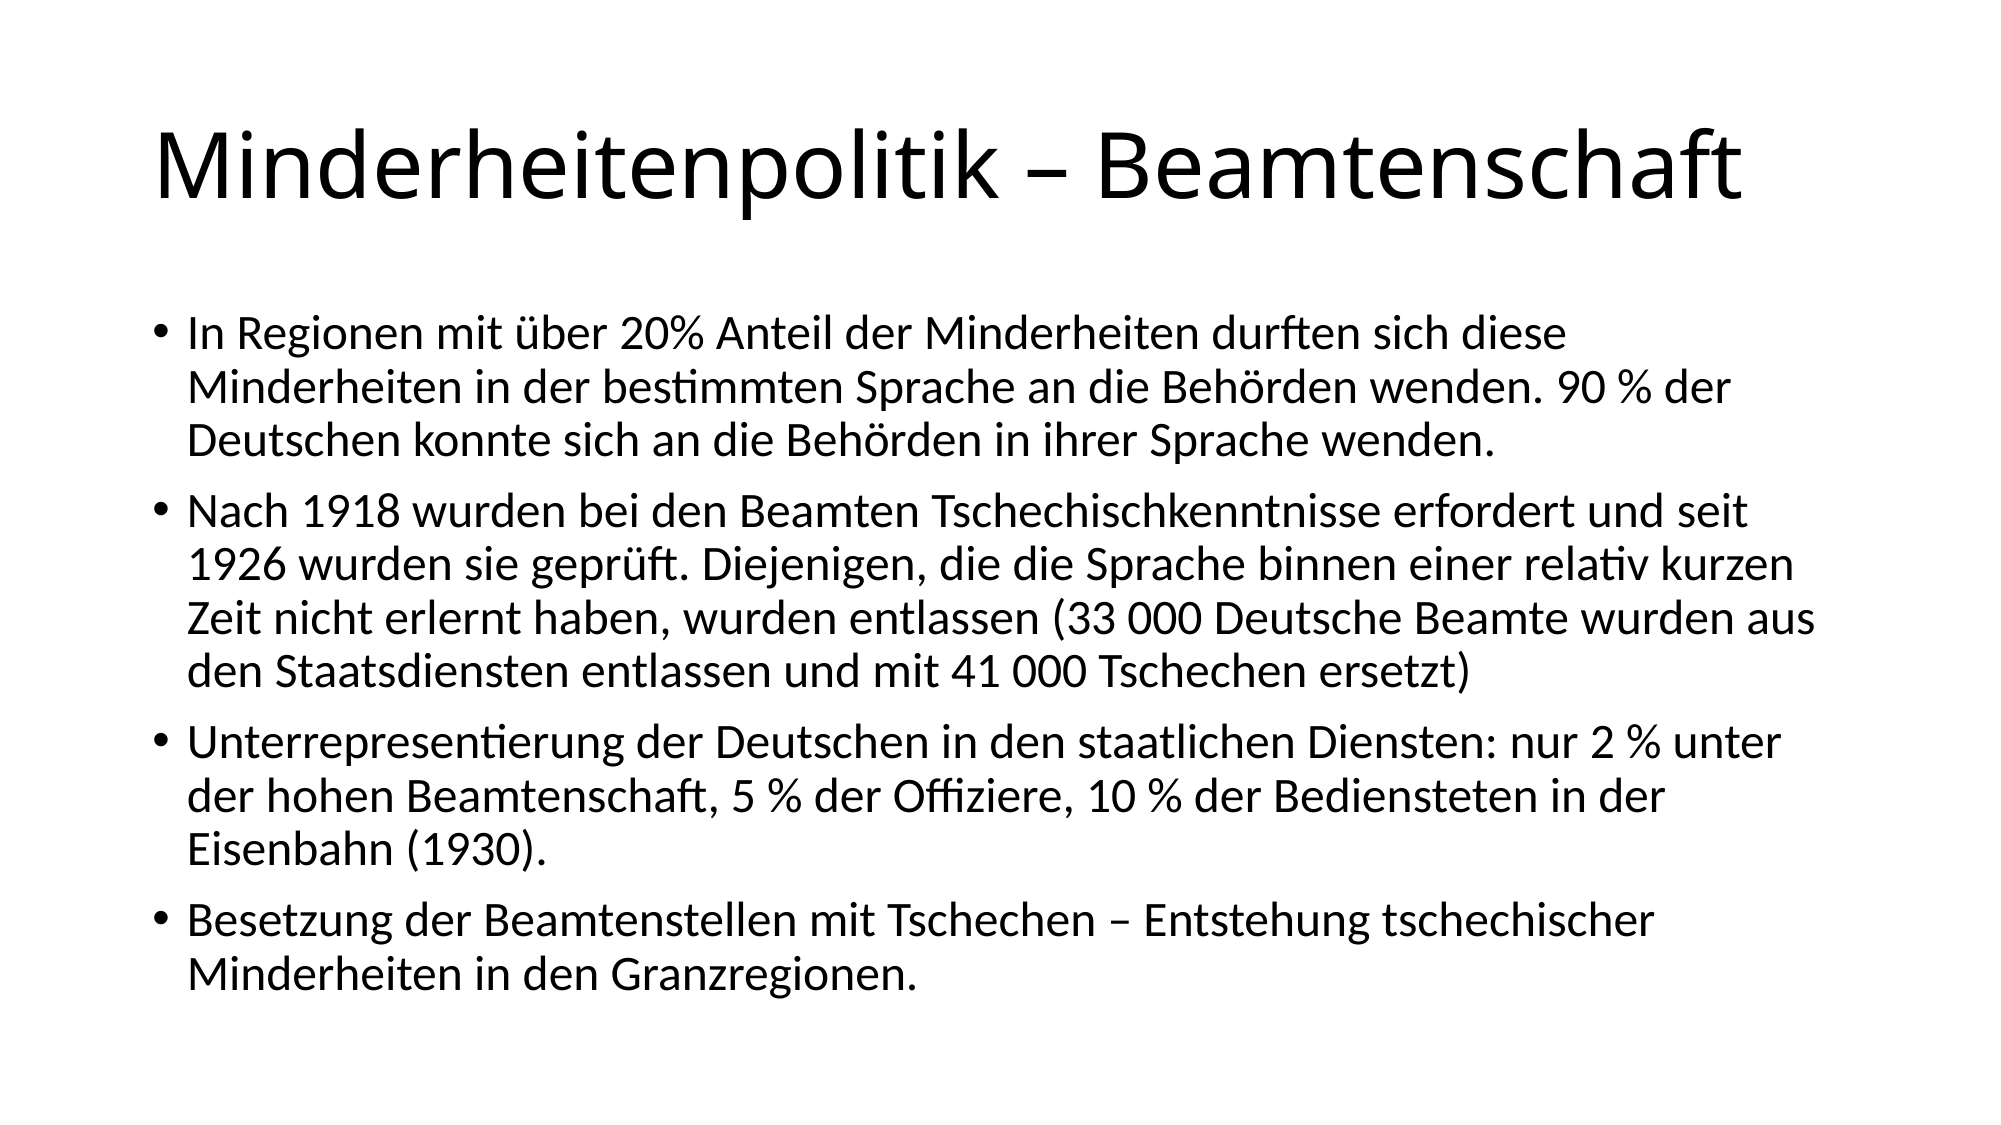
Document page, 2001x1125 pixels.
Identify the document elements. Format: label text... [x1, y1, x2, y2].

title Minderheitenpolitik – Beamtenschaft [137, 59, 1863, 278]
list In Regionen mit über 20% Anteil der Minderheiten durften sich diese Minderheiten in der bestimmten Sprache an die Behörden wenden. 90 % der Deutschen konnte sich an die Behörden in ihrer Sprache wenden. Nach 1918 wurden bei den Beamten Tschechischkenntnisse erfordert und seit 1926 wurden sie geprüft. Diejenigen, die die Sprache binnen einer relativ kurzen Zeit nicht erlernt haben, wurden entlassen (33 000 Deutsche Beamte wurden aus den Staatsdiensten entlassen und mit 41 000 Tschechen ersetzt) Unterrepresentierung der Deutschen in den staatlichen Diensten: nur 2 % unter der hohen Beamtenschaft, 5 % der Offiziere, 10 % der Bediensteten in der Eisenbahn (1930). Besetzung der Beamtenstellen mit Tschechen – Entstehung tschechischer Minderheiten in den Granzregionen. [137, 299, 1863, 1014]
